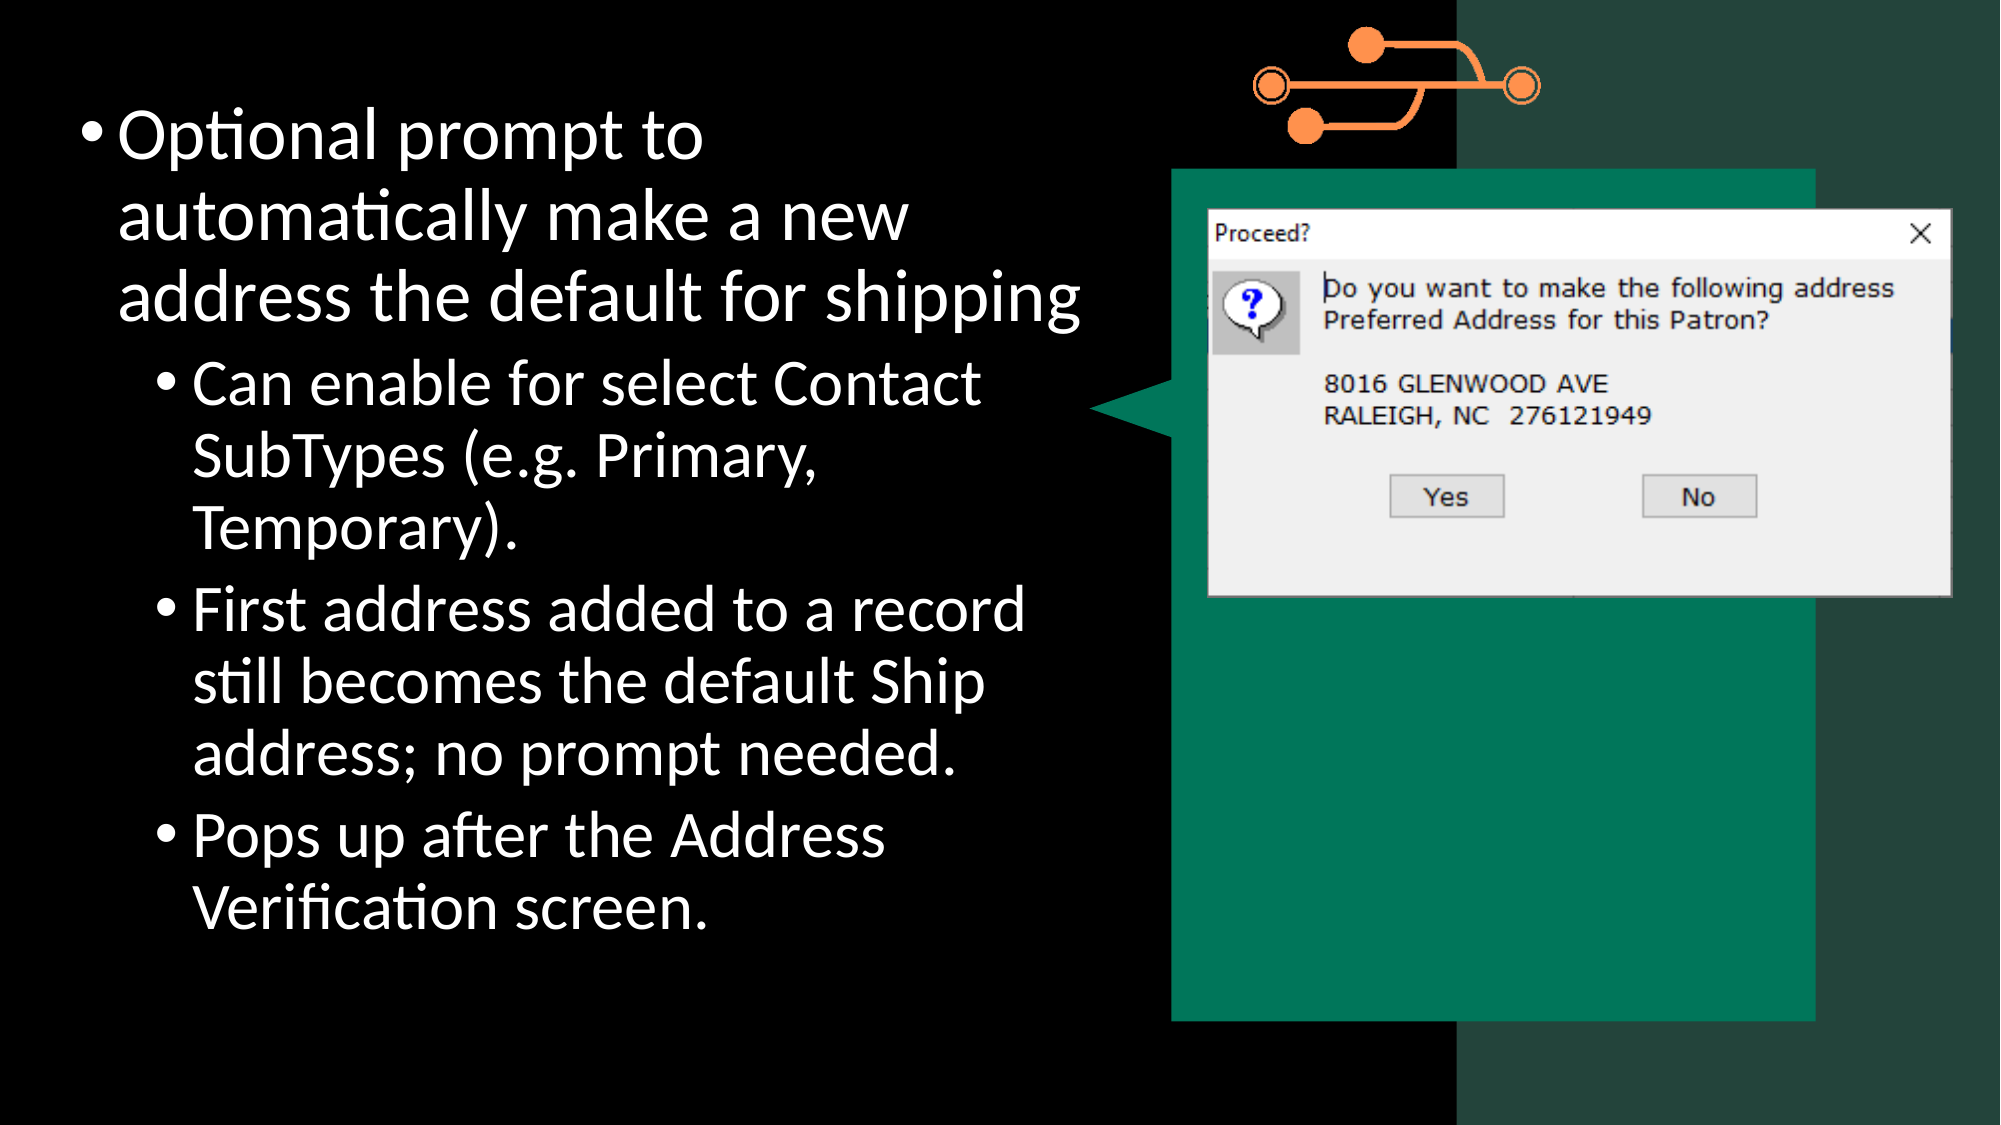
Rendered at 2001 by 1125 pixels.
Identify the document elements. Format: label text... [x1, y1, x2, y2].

picture [1207, 208, 1953, 598]
picture [1253, 26, 1541, 144]
list Optional prompt to automatically make a new address the default for shipping Can enable for select Contact SubTypes (e.g. Primary, Temporary). First address added to a record still becomes the default Ship address; no prompt needed. Pops up after the Address Verification screen. [64, 87, 1132, 1022]
